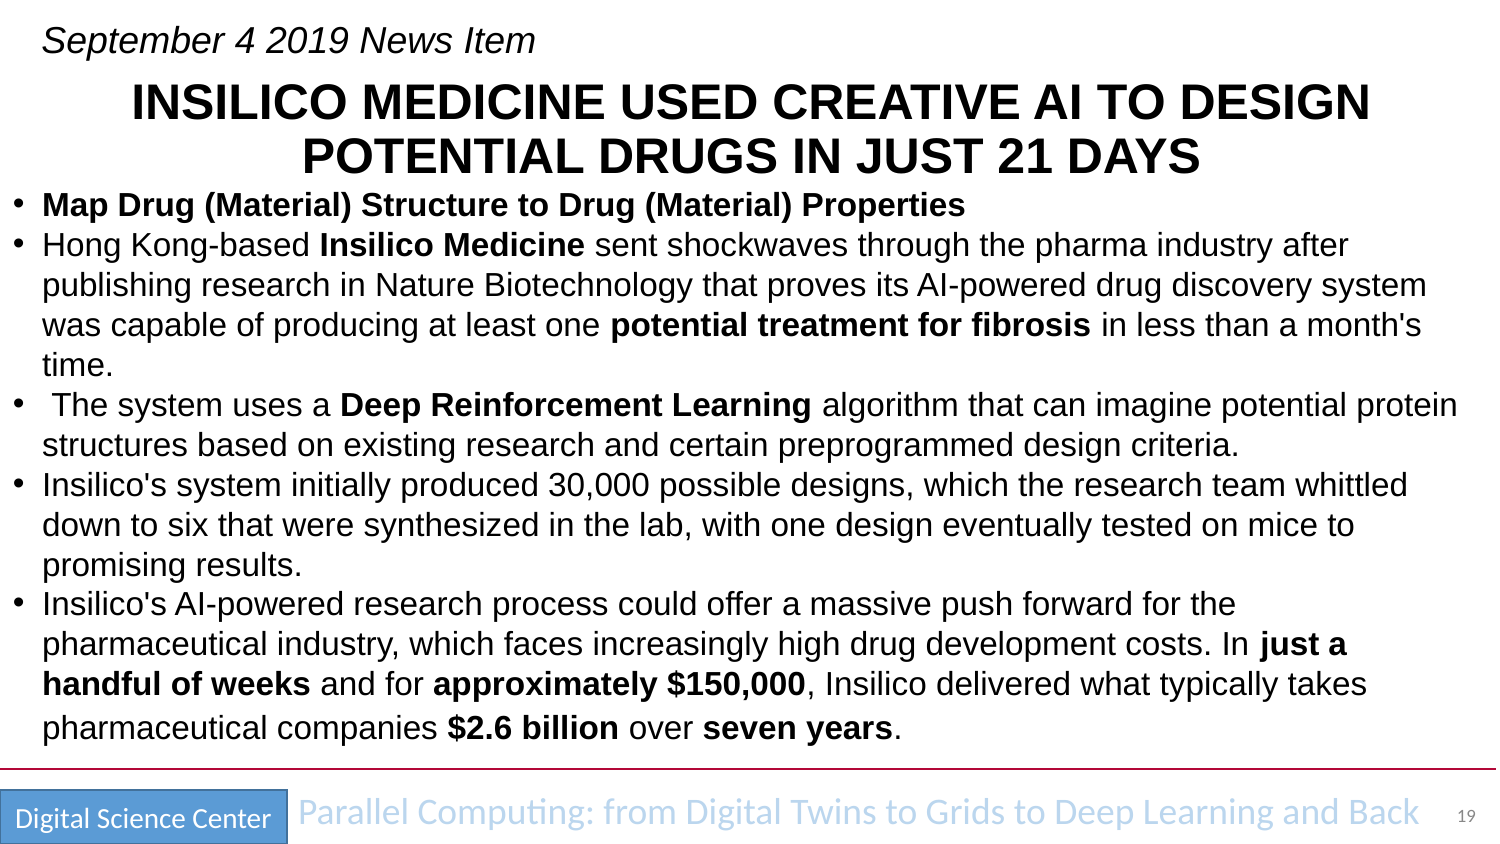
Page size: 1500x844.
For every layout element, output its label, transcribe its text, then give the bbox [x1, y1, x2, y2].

slide_number 19 [1352, 792, 1488, 838]
title INSILICO MEDICINE USED CREATIVE AI TO DESIGN POTENTIAL DRUGS IN JUST 21 DAYS [1, 89, 1500, 172]
list Map Drug (Material) Structure to Drug (Material) Properties Hong Kong-based Insilico Medicine sent shockwaves through the pharma industry after publishing research in Nature Biotechnology that proves its AI-powered drug discovery system was capable of producing at least one potential treatment for fibrosis in less than a month's time. The system uses a Deep Reinforcement Learning algorithm that can imagine potential protein structures based on existing research and certain preprogrammed design criteria. Insilico's system initially produced 30,000 possible designs, which the research team whittled down to six that were synthesized in the lab, with one design eventually tested on mice to promising results. Insilico's AI-powered research process could offer a massive push forward for the pharmaceutical industry, which faces increasingly high drug development costs. In just a handful of weeks and for approximately $150,000, Insilico delivered what typically takes pharmaceutical companies $2.6 billion over seven years. [1, 177, 1482, 764]
text_box September 4 2019 News Item [26, 13, 751, 79]
